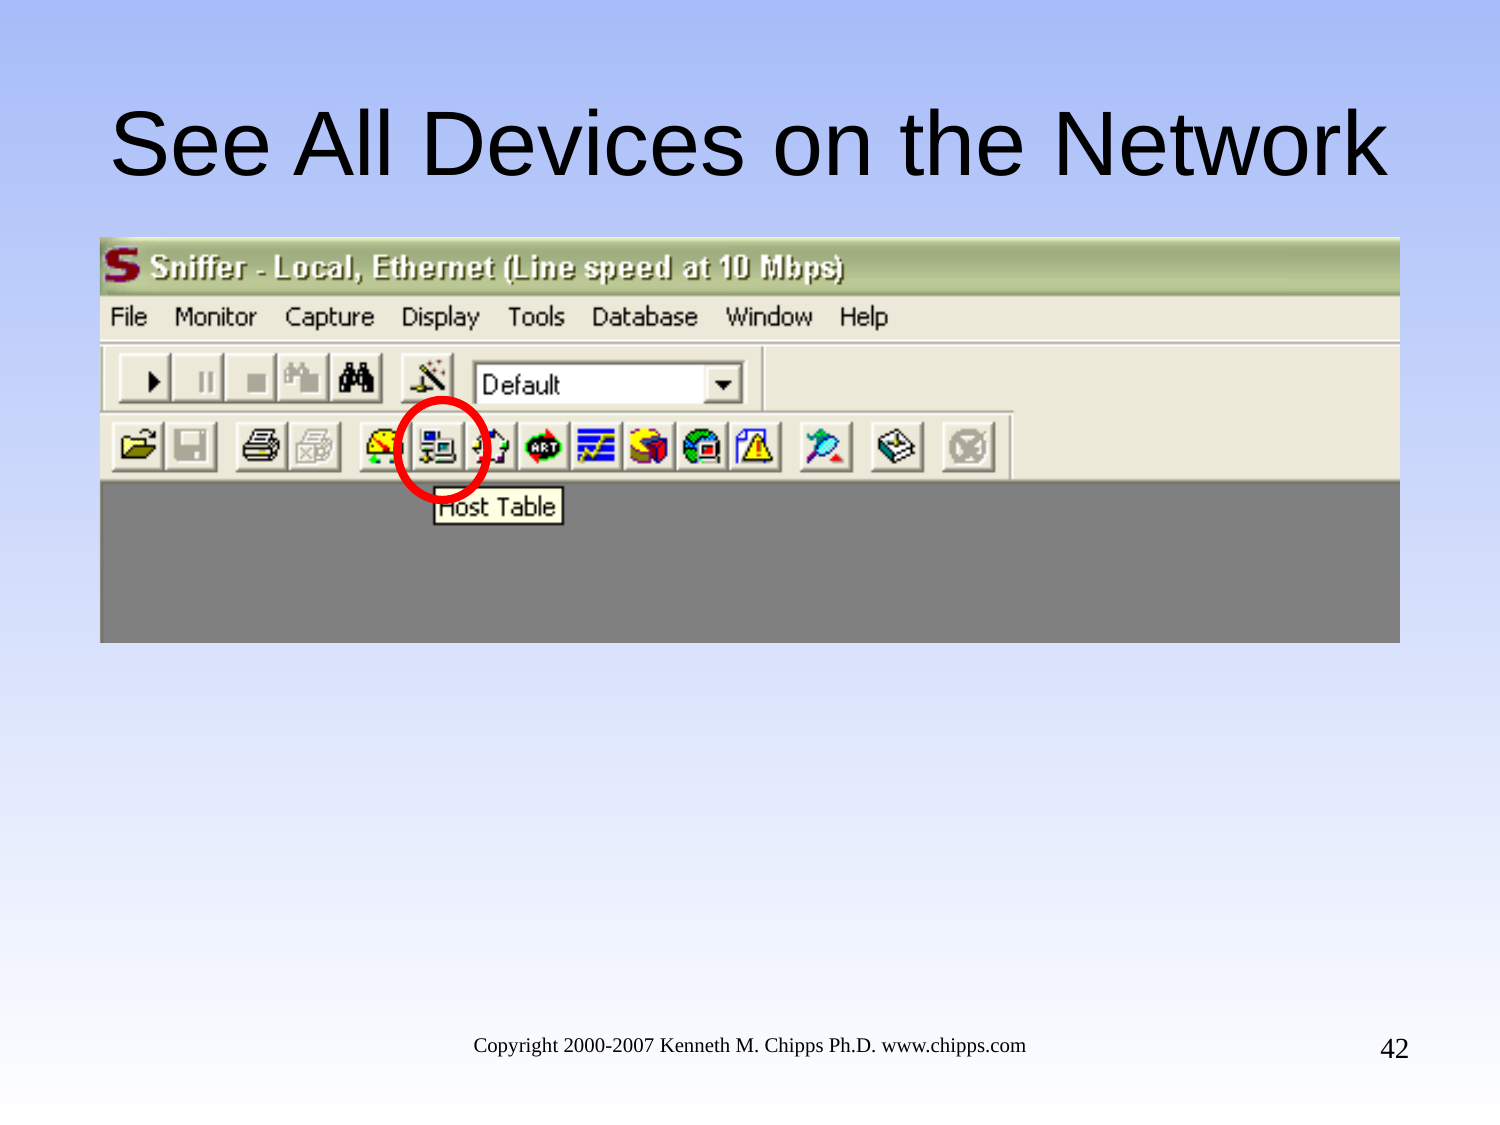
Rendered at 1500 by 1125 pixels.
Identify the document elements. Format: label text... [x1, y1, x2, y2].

footer Copyright 2000-2007 Kenneth M. Chipps Ph.D. www.chipps.com [449, 1024, 1051, 1103]
title See All Devices on the Network [74, 44, 1426, 233]
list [99, 237, 1401, 644]
slide_number 42 [1074, 1021, 1426, 1101]
